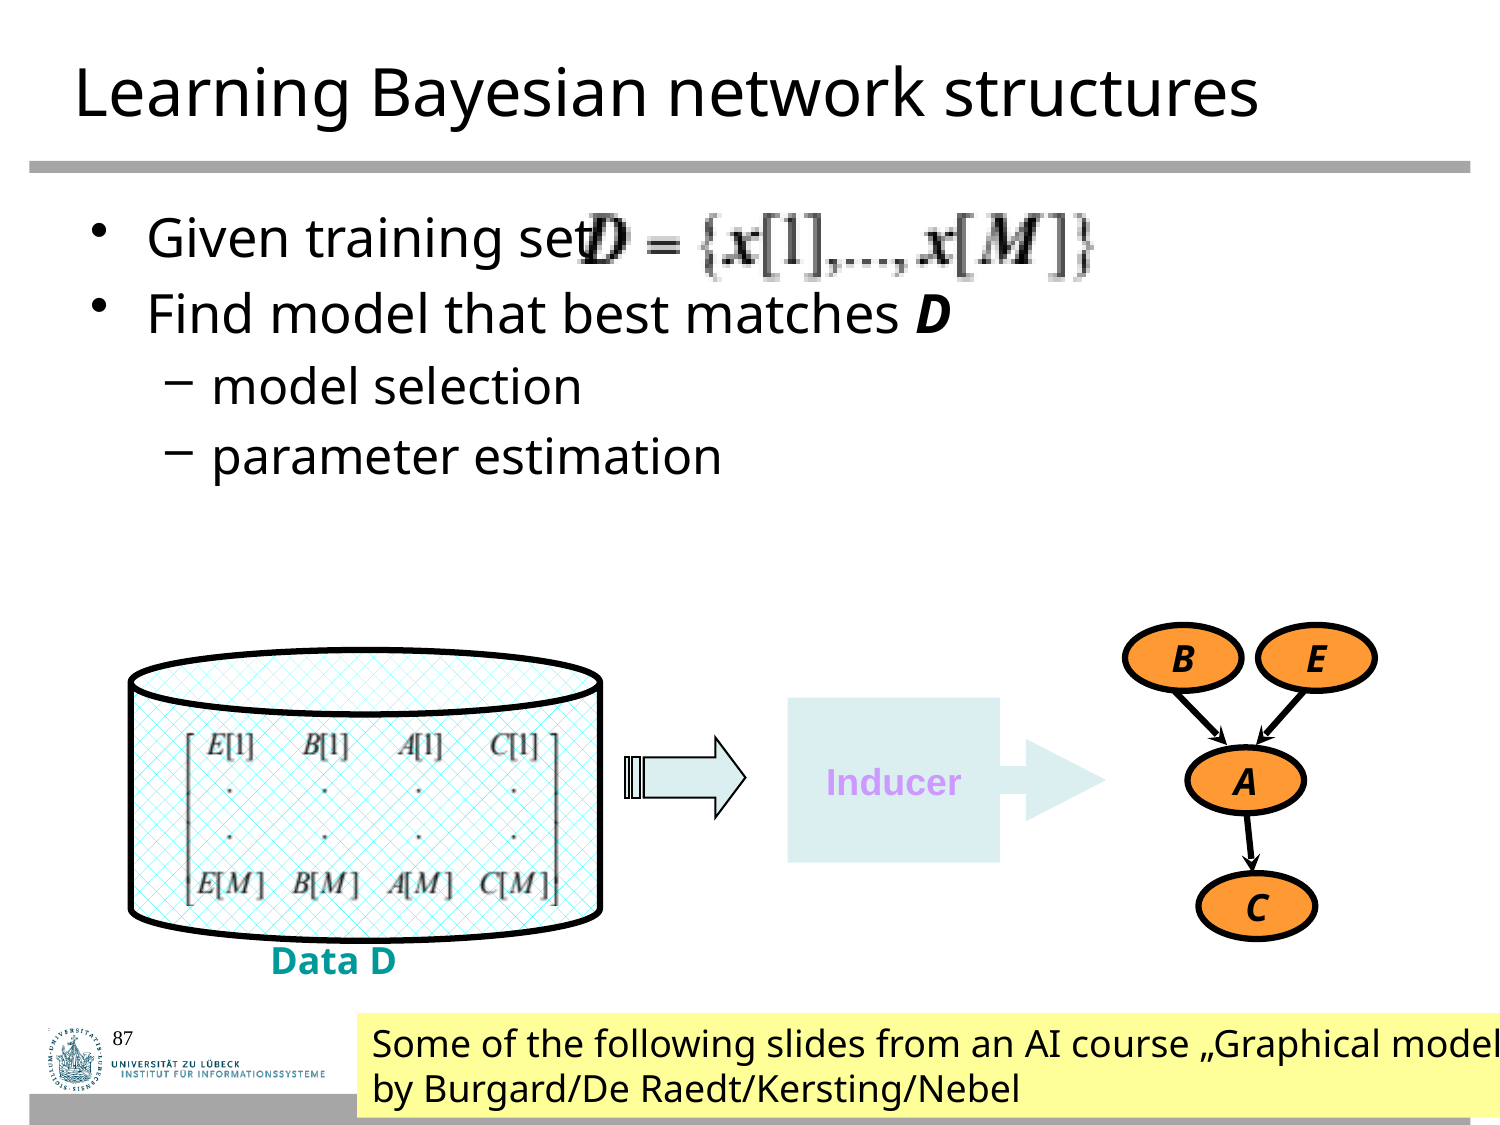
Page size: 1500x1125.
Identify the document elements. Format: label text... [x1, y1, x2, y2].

text_box [624, 757, 629, 798]
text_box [130, 649, 601, 942]
list Given training set Find model that best matches D model selection parameter estimation [75, 196, 1425, 1012]
text_box [632, 757, 640, 798]
text_box [643, 737, 746, 818]
text_box Some of the following slides from an AI course „Graphical models“ by Burgard/De Raedt/Kersting/Nebel [357, 1013, 1500, 1118]
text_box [569, 200, 1104, 288]
text_box Data D [255, 950, 413, 990]
title Learning Bayesian network structures [58, 42, 1500, 231]
text_box Inducer [787, 697, 1106, 863]
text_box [1124, 624, 1376, 940]
slide_number 87 [112, 1025, 357, 1100]
